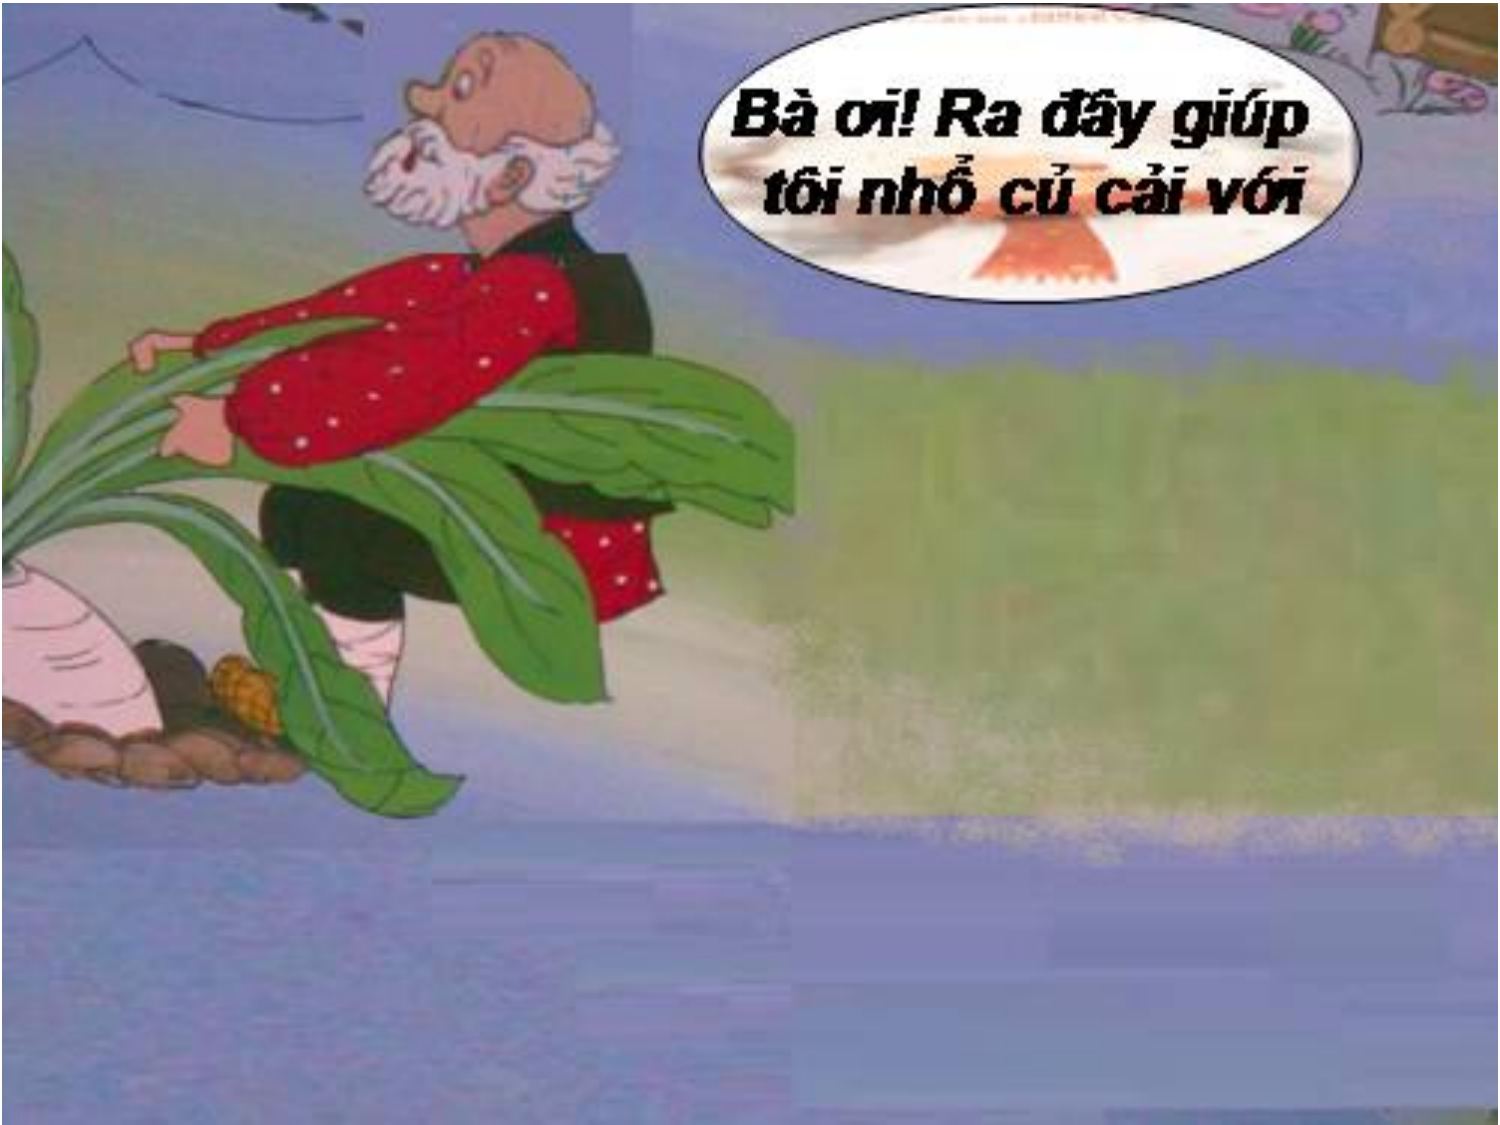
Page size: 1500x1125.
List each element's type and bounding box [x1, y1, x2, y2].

list [1, 3, 1498, 1125]
